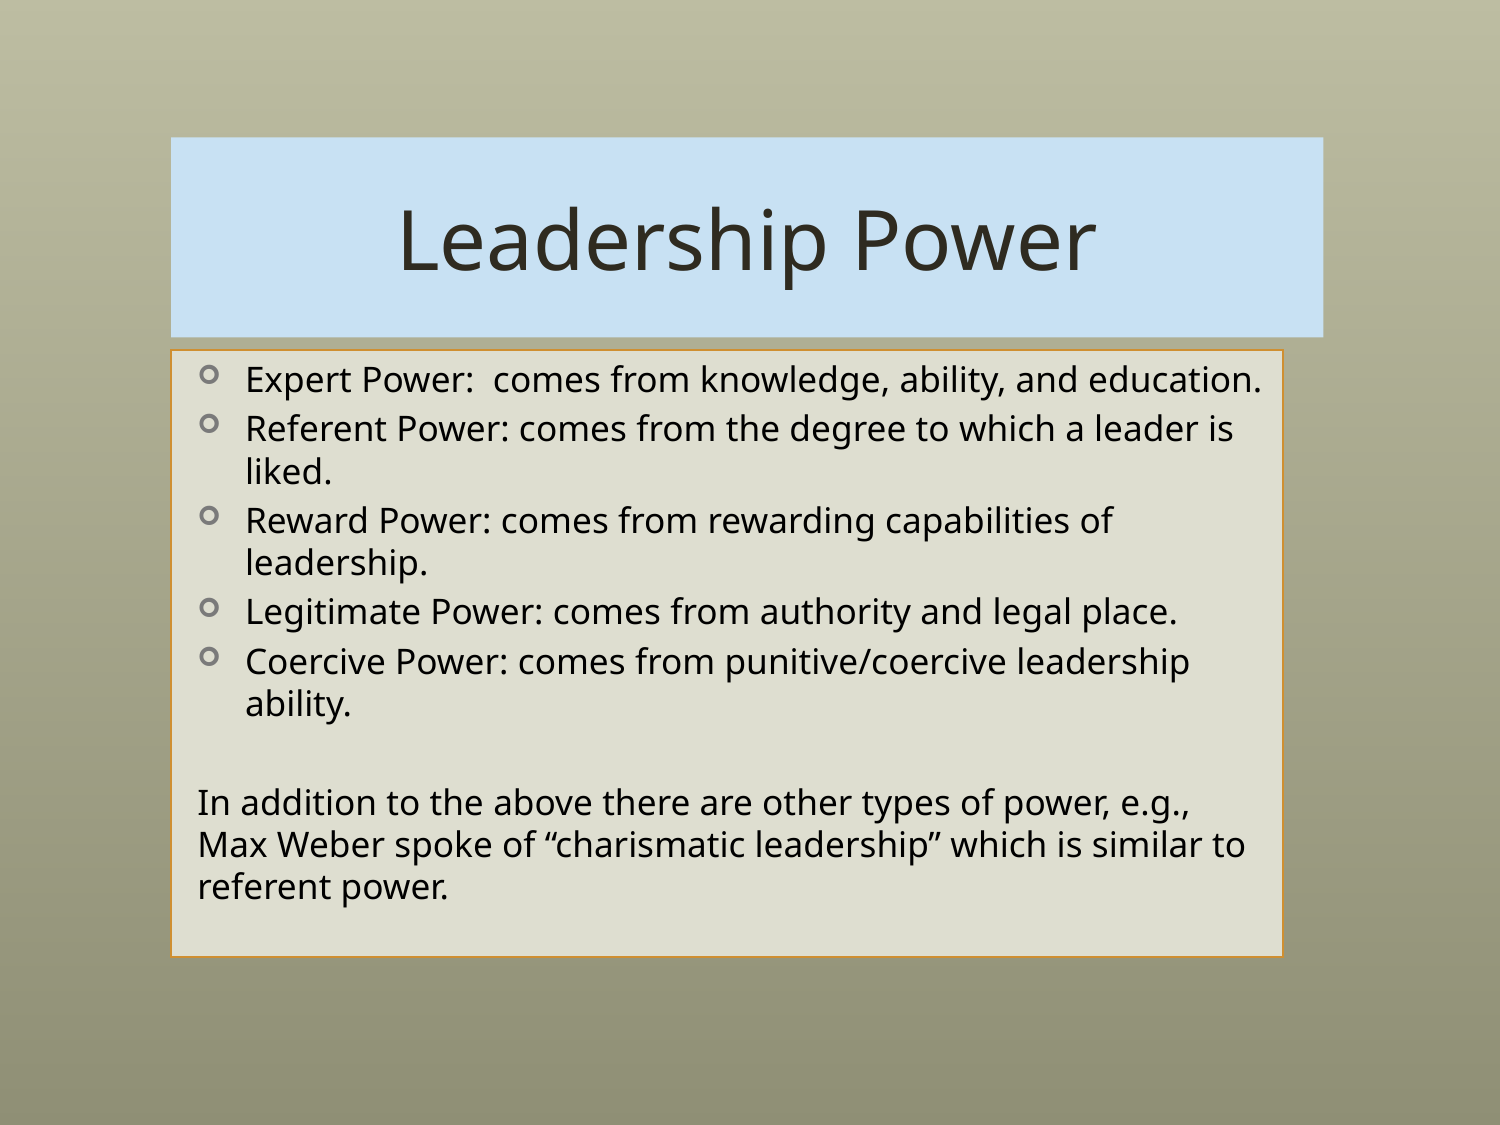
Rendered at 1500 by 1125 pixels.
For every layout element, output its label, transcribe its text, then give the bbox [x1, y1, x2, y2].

title Leadership Power [170, 137, 1324, 338]
list Expert Power: comes from knowledge, ability, and education. Referent Power: comes from the degree to which a leader is liked. Reward Power: comes from rewarding capabilities of leadership. Legitimate Power: comes from authority and legal place. Coercive Power: comes from punitive/coercive leadership ability. In addition to the above there are other types of power, e.g., Max Weber spoke of “charismatic leadership” which is similar to referent power. [170, 349, 1284, 958]
